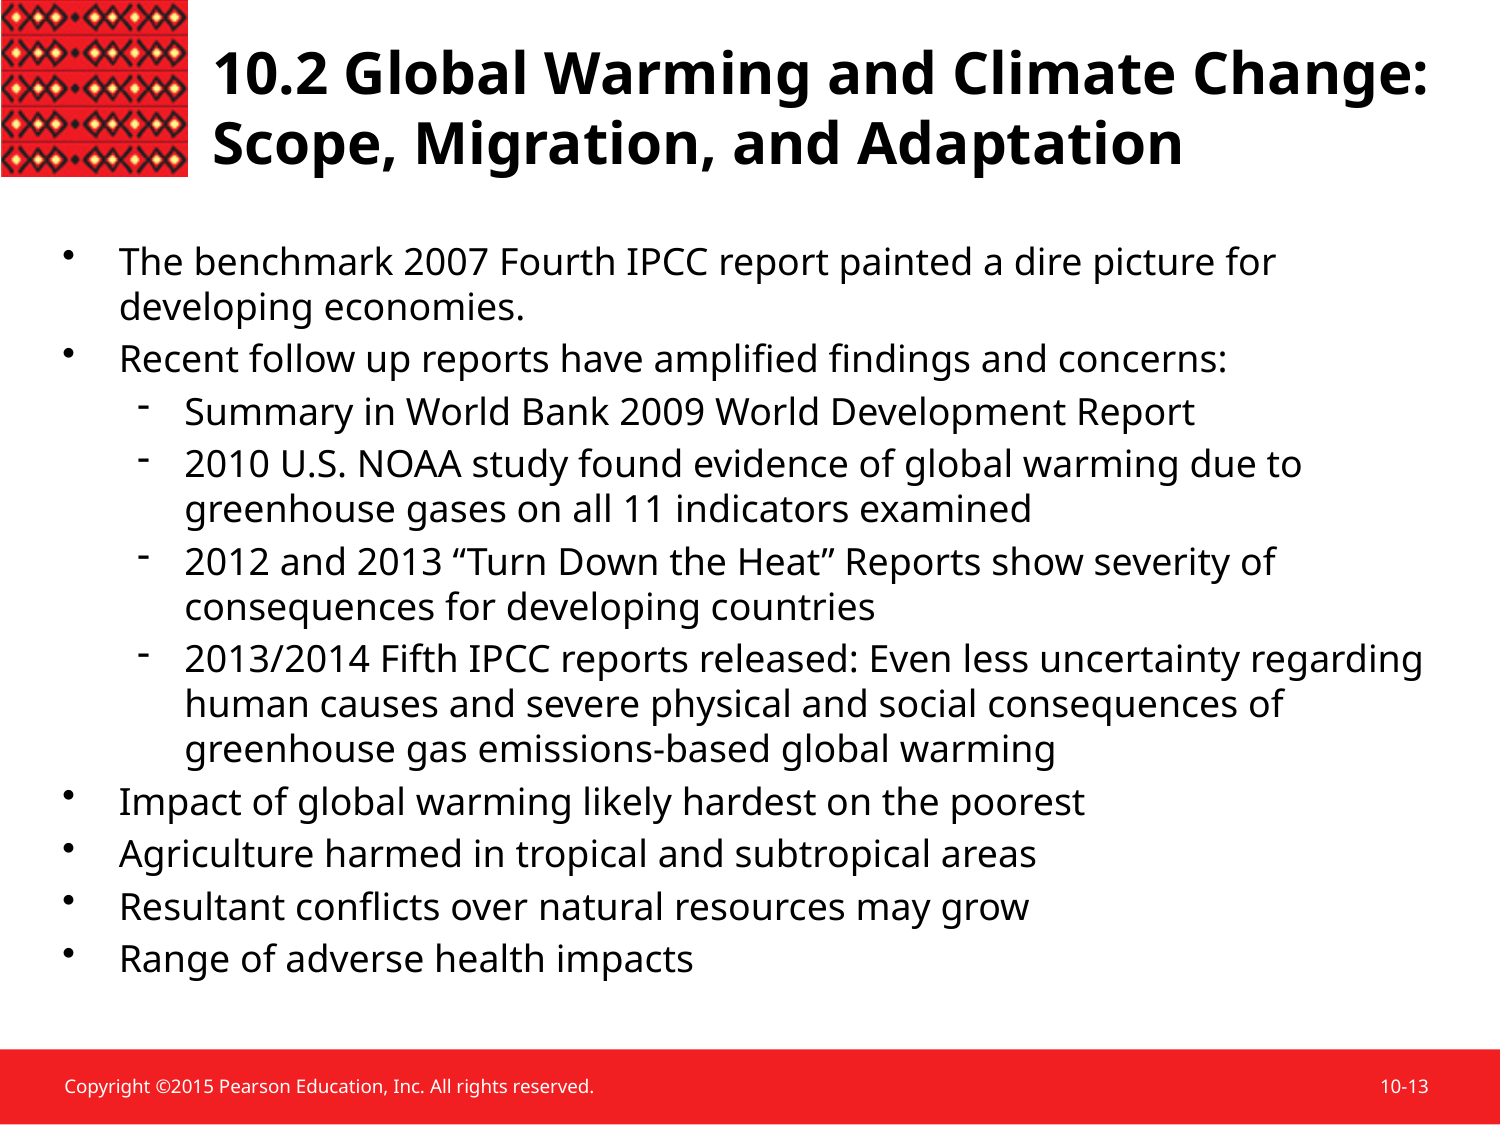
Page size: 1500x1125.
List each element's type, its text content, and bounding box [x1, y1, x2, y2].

picture [1, 0, 188, 177]
list The benchmark 2007 Fourth IPCC report painted a dire picture for developing economies. Recent follow up reports have amplified findings and concerns: Summary in World Bank 2009 World Development Report 2010 U.S. NOAA study found evidence of global warming due to greenhouse gases on all 11 indicators examined 2012 and 2013 “Turn Down the Heat” Reports show severity of consequences for developing countries 2013/2014 Fifth IPCC reports released: Even less uncertainty regarding human causes and severe physical and social consequences of greenhouse gas emissions-based global warming Impact of global warming likely hardest on the poorest Agriculture harmed in tropical and subtropical areas Resultant conflicts over natural resources may grow Range of adverse health impacts [62, 237, 1463, 1025]
title 10.2 Global Warming and Climate Change: Scope, Migration, and Adaptation [212, 12, 1463, 200]
